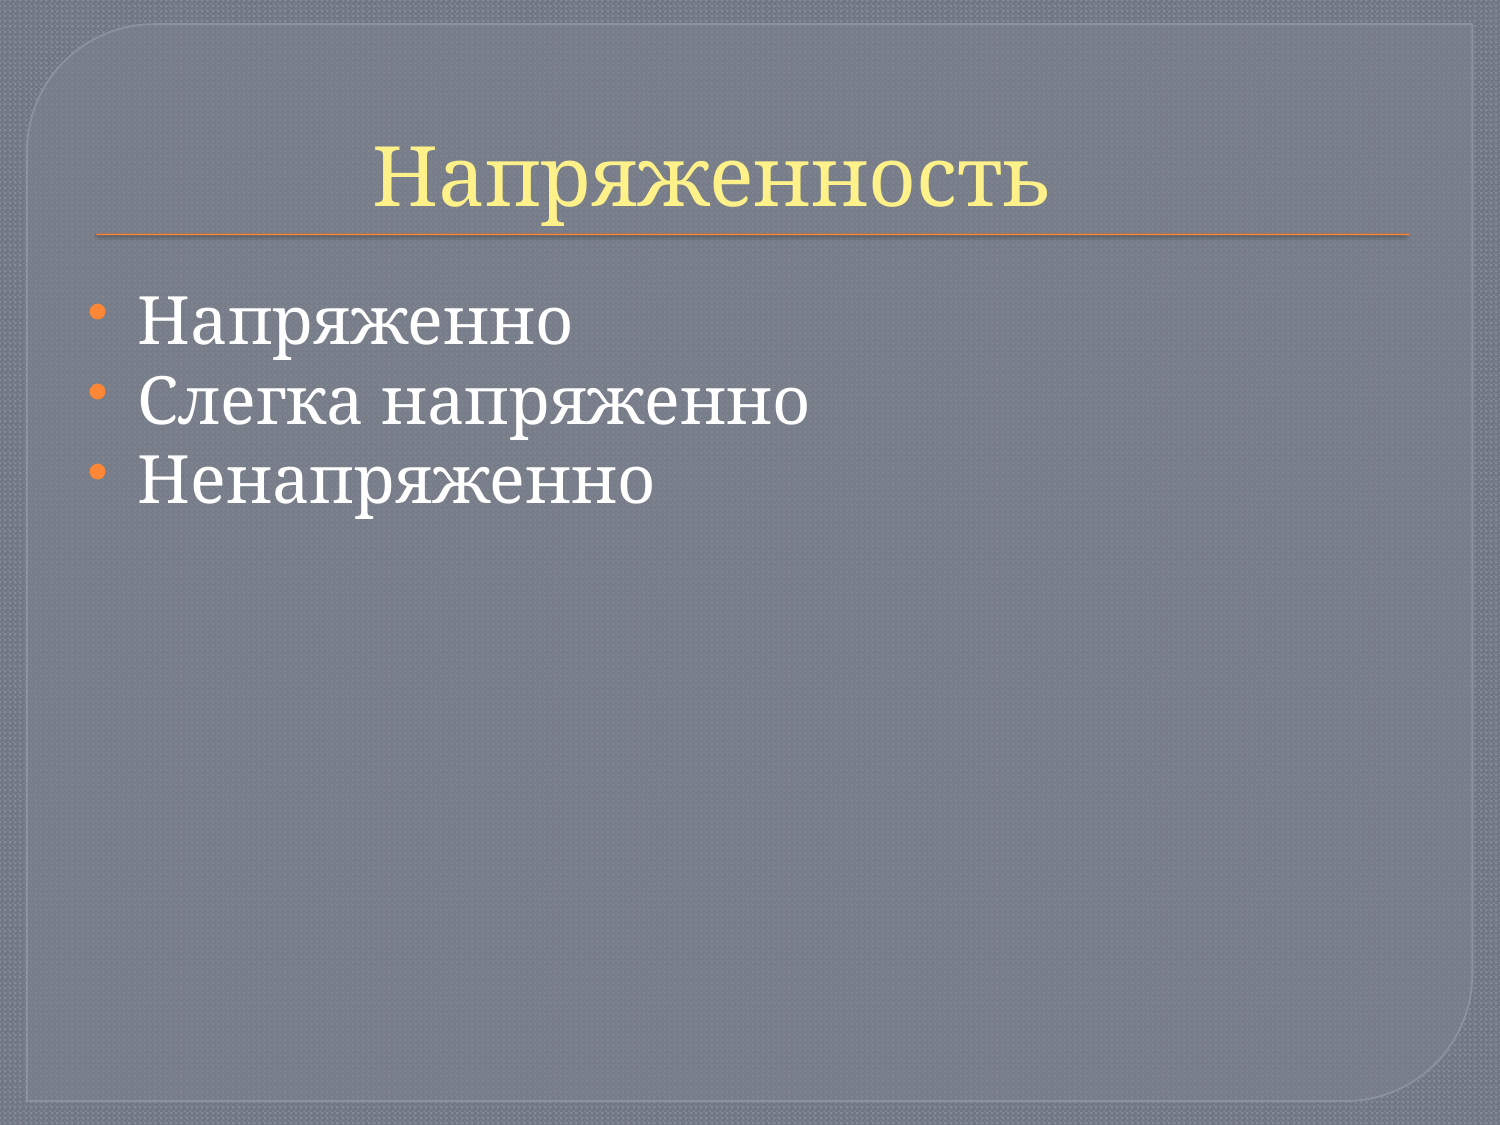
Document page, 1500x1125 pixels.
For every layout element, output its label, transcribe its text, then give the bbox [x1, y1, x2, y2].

title Напряженность [76, 42, 1427, 231]
list Напряженно Слегка напряженно Ненапряженно [75, 270, 1425, 1013]
